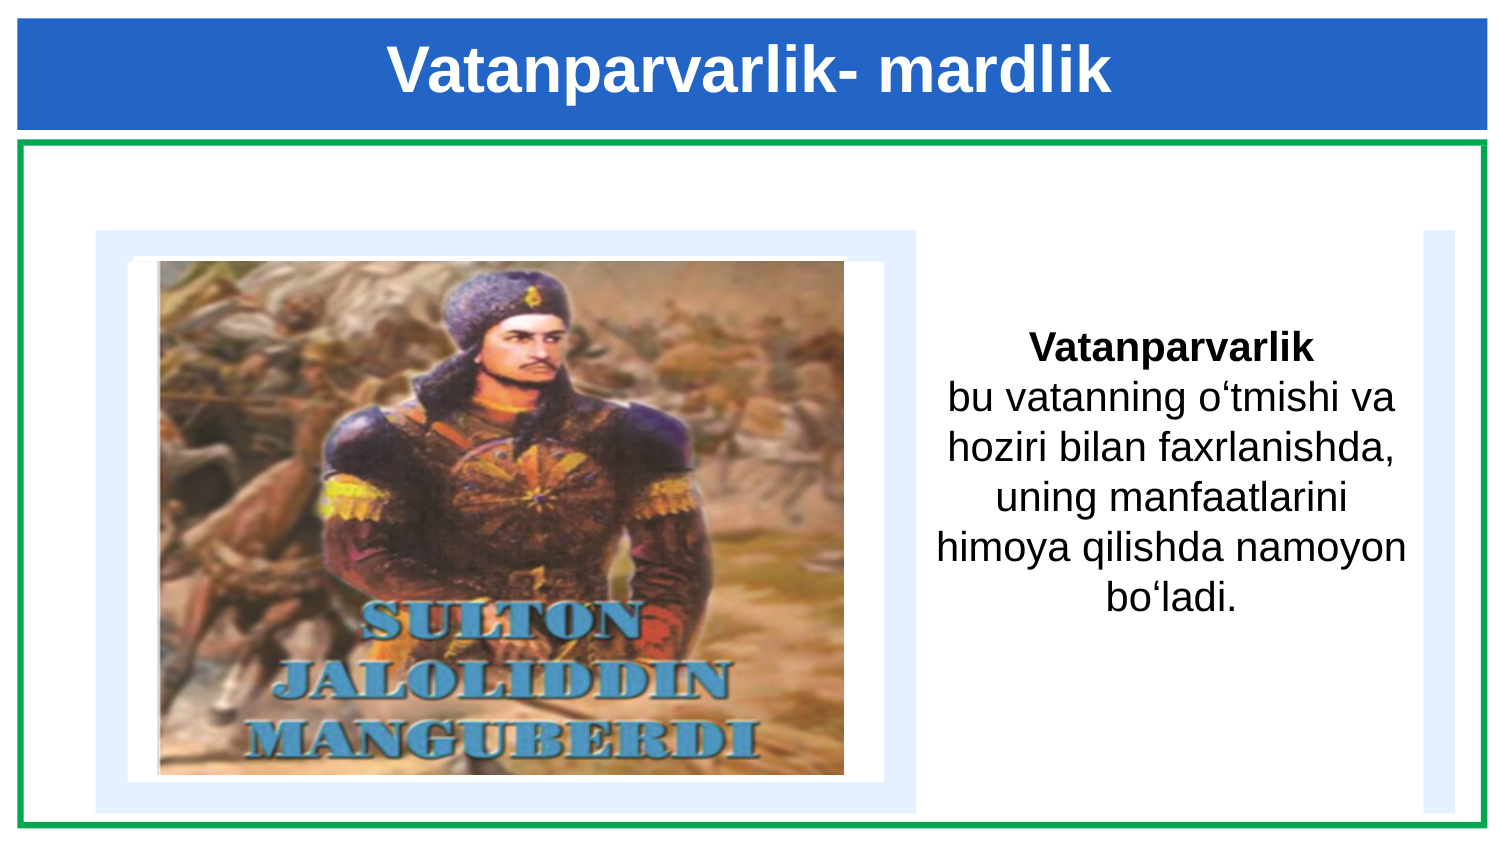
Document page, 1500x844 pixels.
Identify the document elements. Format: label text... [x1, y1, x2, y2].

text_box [36, 159, 1484, 814]
title Vatanparvarlik- mardlik [78, 26, 1422, 107]
